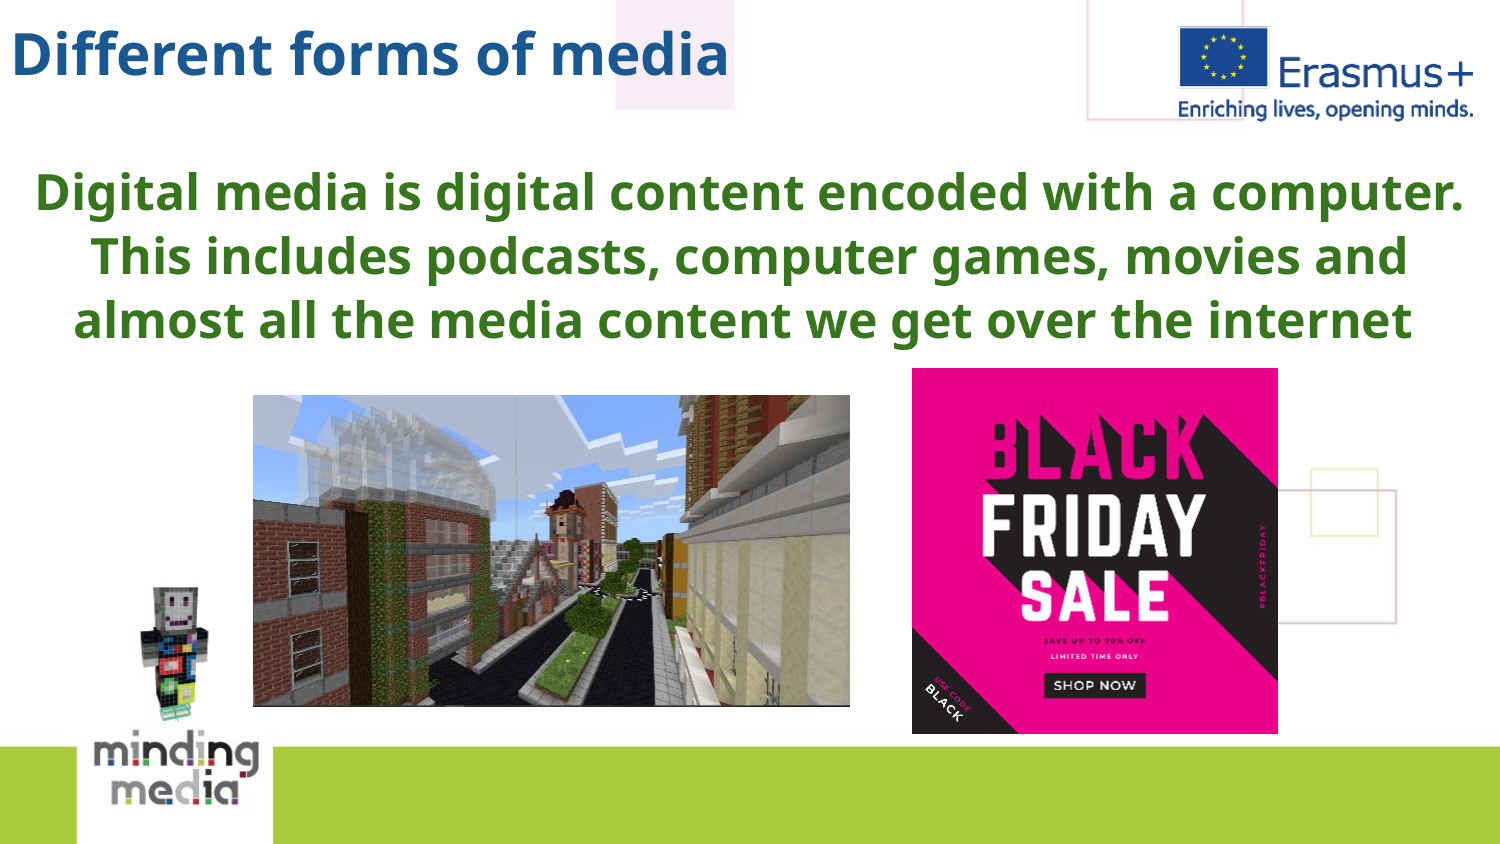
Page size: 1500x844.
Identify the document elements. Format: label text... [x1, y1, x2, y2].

text_box Digital media is digital content encoded with a computer. This includes podcasts, computer games, movies and almost all the media content we get over the internet [9, 141, 1491, 429]
picture [0, 0, 1500, 844]
text_box Different forms of media [0, 9, 1061, 95]
